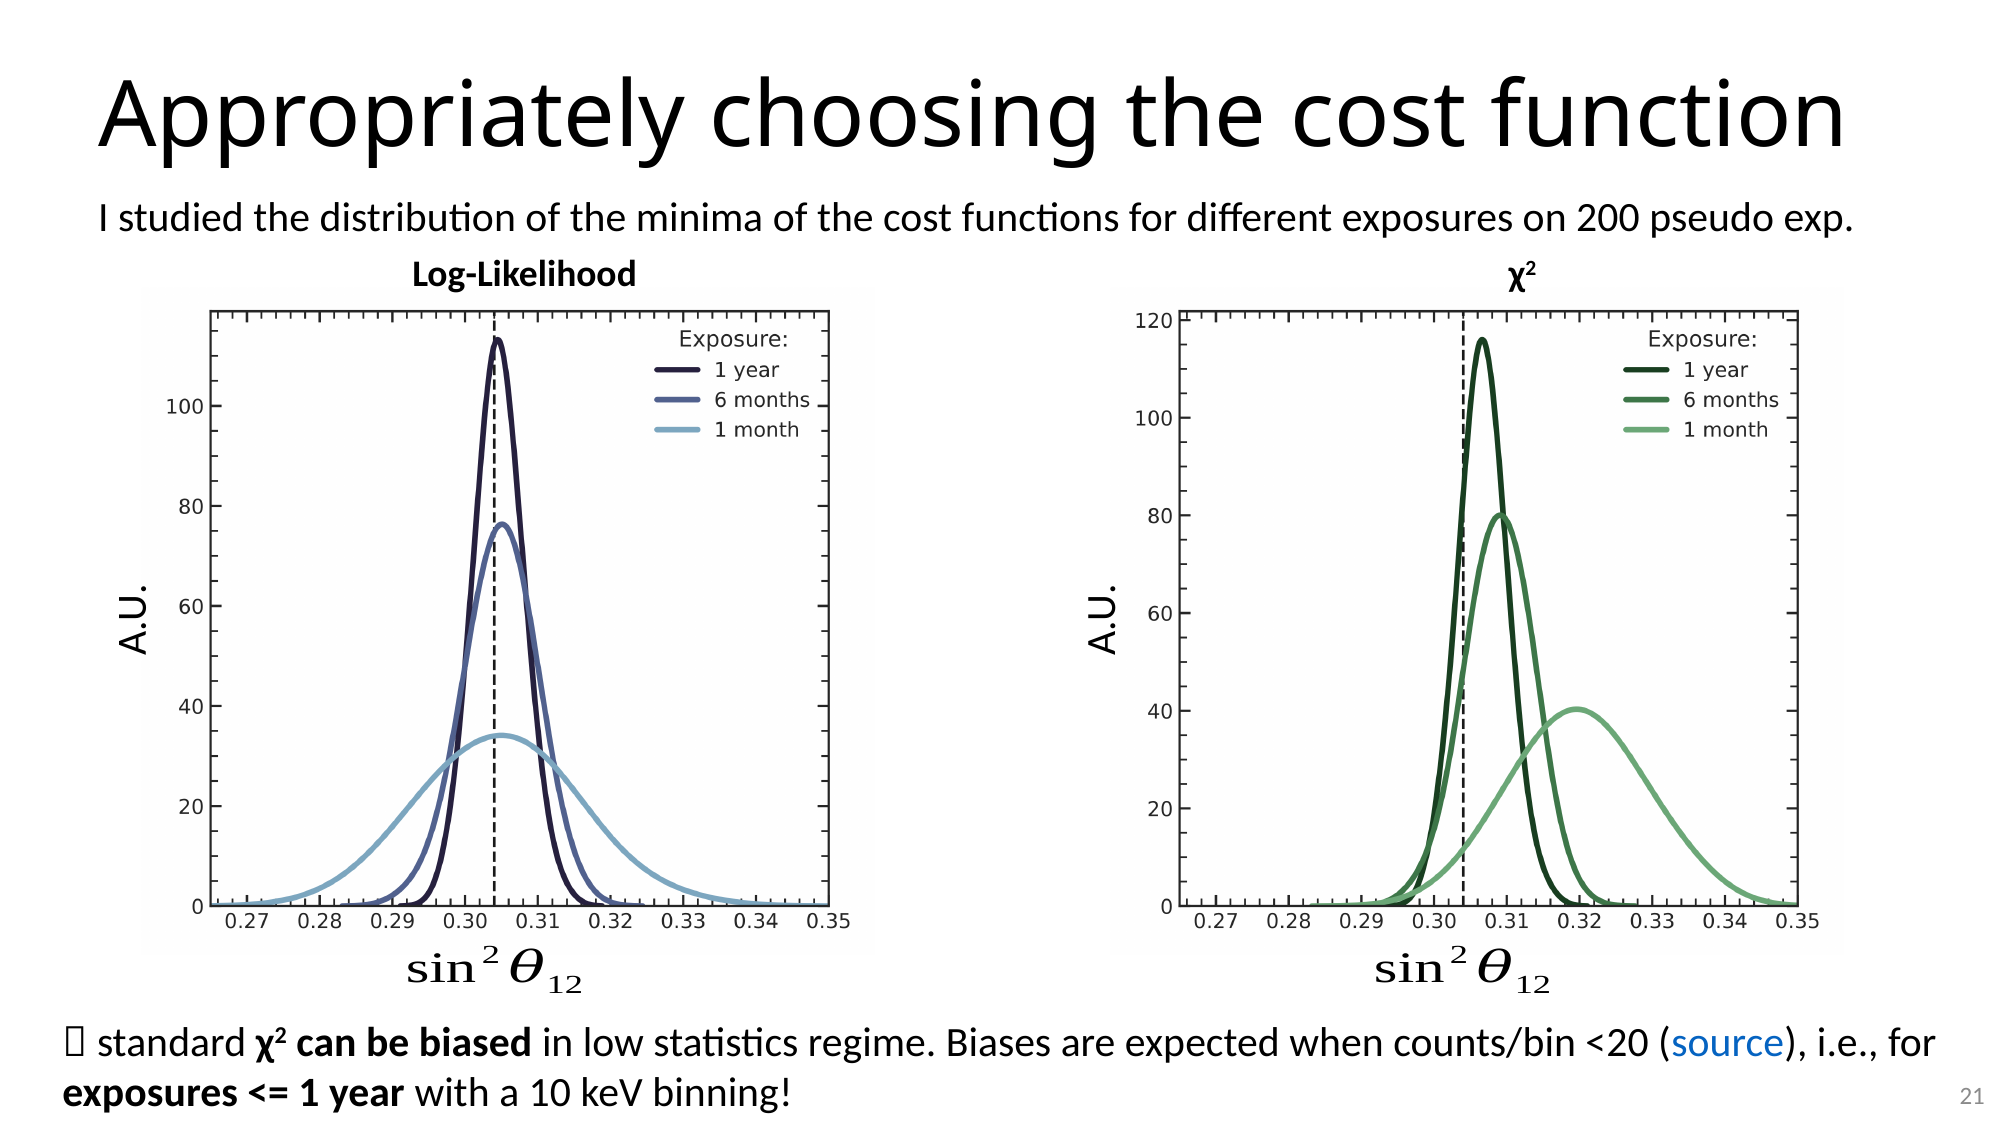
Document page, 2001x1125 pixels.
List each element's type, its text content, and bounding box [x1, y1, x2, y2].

text_box Appropriately choosing the cost function [83, 248, 1955, 278]
text_box χ2 [1349, 278, 1696, 287]
picture [141, 287, 875, 955]
text_box I studied the distribution of the minima of the cost functions for different exposures on 200 pseudo exp. [83, 182, 2000, 248]
picture [1110, 287, 1844, 955]
text_box  standard χ2 can be biased in low statistics regime. Biases are expected when counts/bin <20 (source), i.e., for exposures <= 1 year with a 10 keV binning! [47, 1007, 1965, 1123]
text_box Log-Likelihood [351, 278, 698, 287]
text_box Appropriately choosing the cost function [83, 59, 1955, 182]
text_box A.U. [96, 531, 141, 709]
slide_number 21 [1550, 1065, 2000, 1125]
text_box A.U. [1065, 531, 1110, 709]
